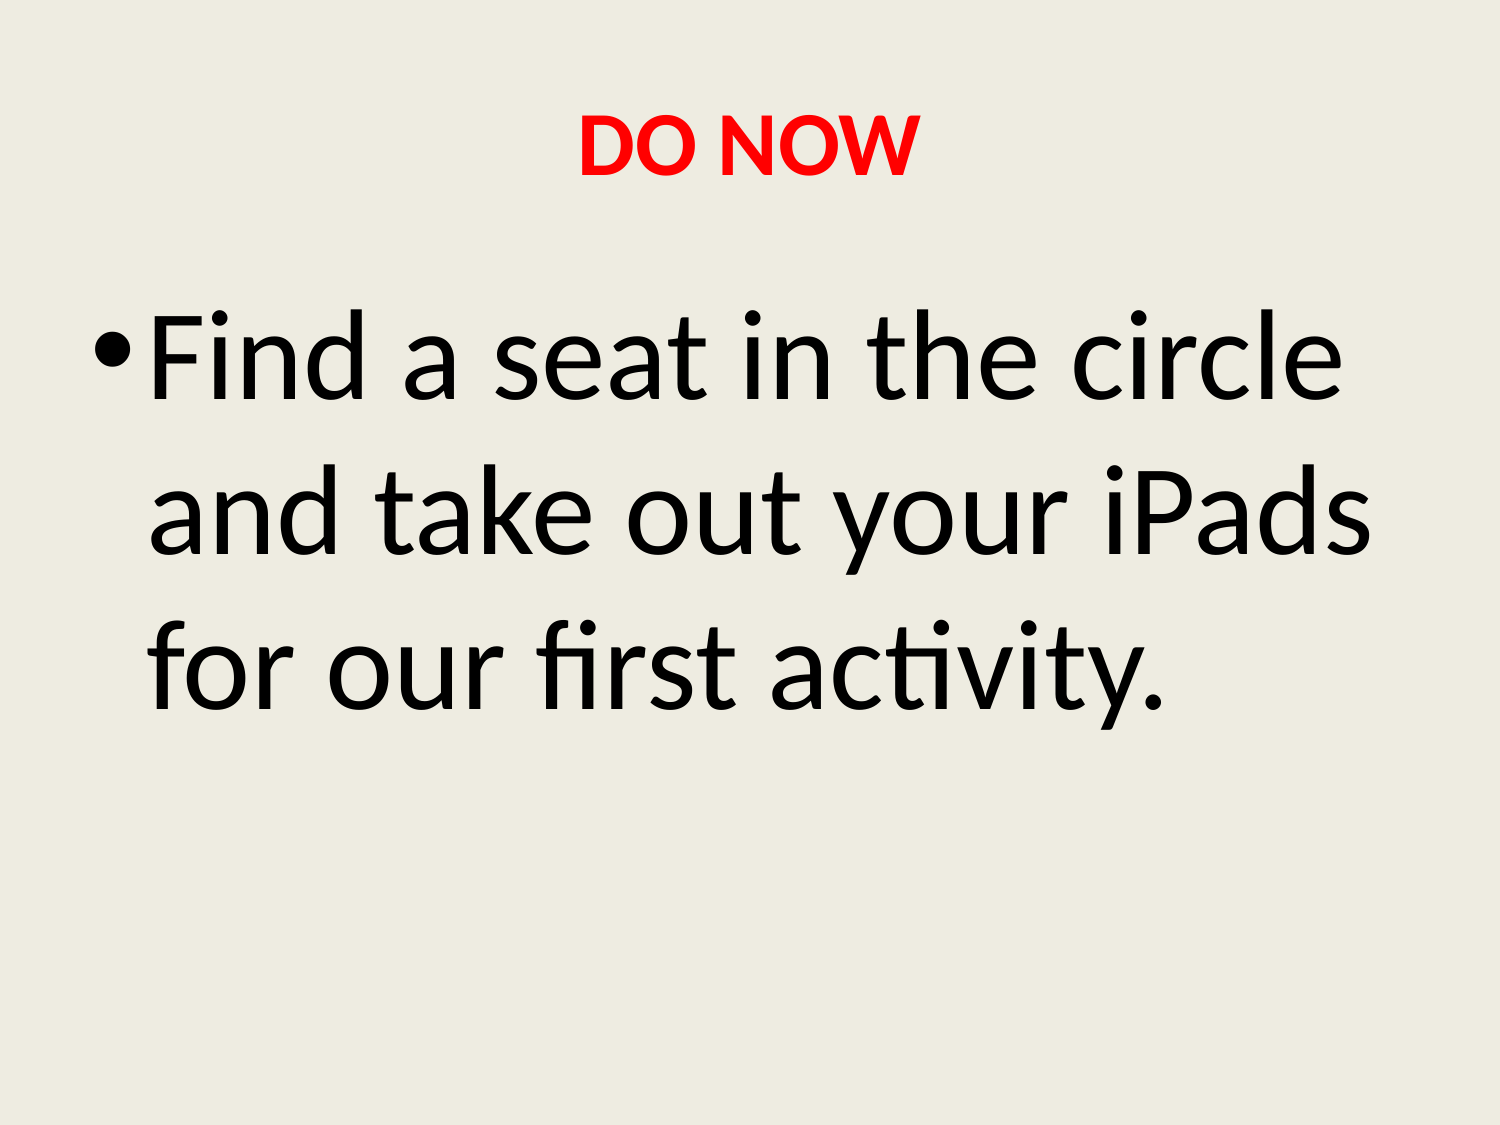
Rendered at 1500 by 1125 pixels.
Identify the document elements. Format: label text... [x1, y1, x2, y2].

list Find a seat in the circle and take out your iPads for our first activity. [75, 262, 1425, 1005]
title DO NOW [75, 45, 1425, 233]
